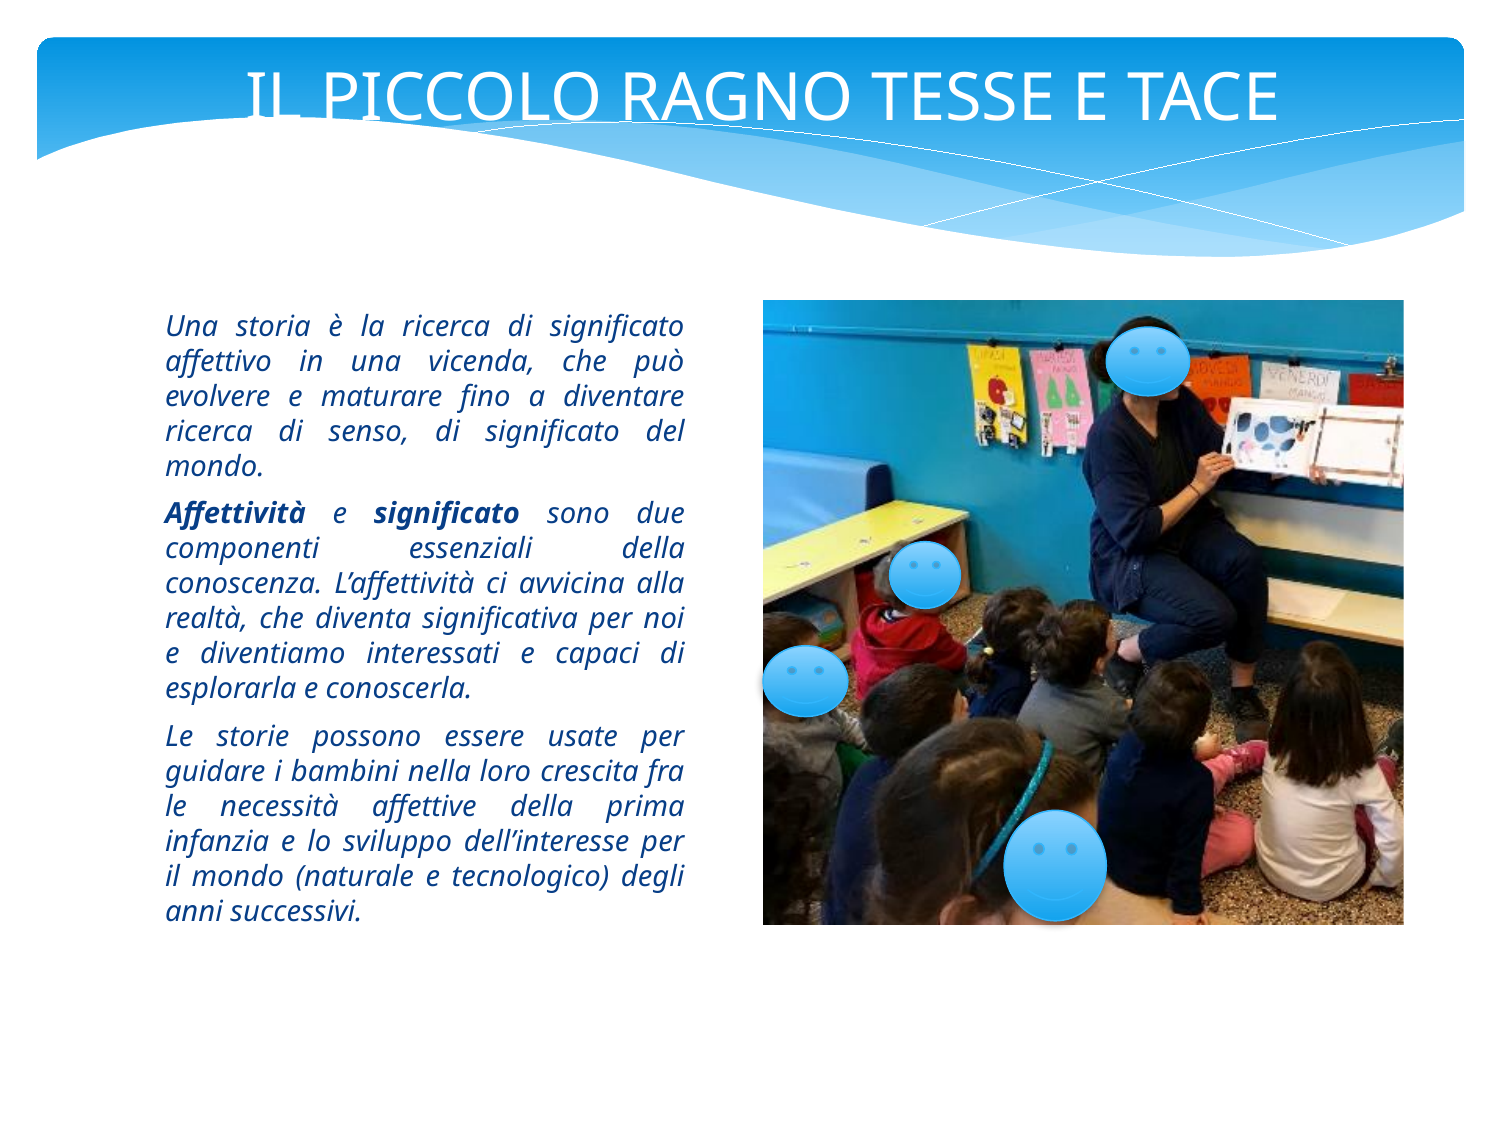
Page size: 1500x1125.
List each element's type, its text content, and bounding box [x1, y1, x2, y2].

title IL PICCOLO RAGNO TESSE E TACE [113, 43, 1413, 142]
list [762, 299, 1404, 926]
list Una storia è la ricerca di significato affettivo in una vicenda, che può evolvere e maturare fino a diventare ricerca di senso, di significato del mondo. Affettività e significato sono due componenti essenziali della conoscenza. L’affettività ci avvicina alla realtà, che diventa significativa per noi e diventiamo interessati e capaci di esplorarla e conoscerla. Le storie possono essere usate per guidare i bambini nella loro crescita fra le necessità affettive della prima infanzia e lo sviluppo dell’interesse per il mondo (naturale e tecnologico) degli anni successivi. [150, 299, 700, 925]
